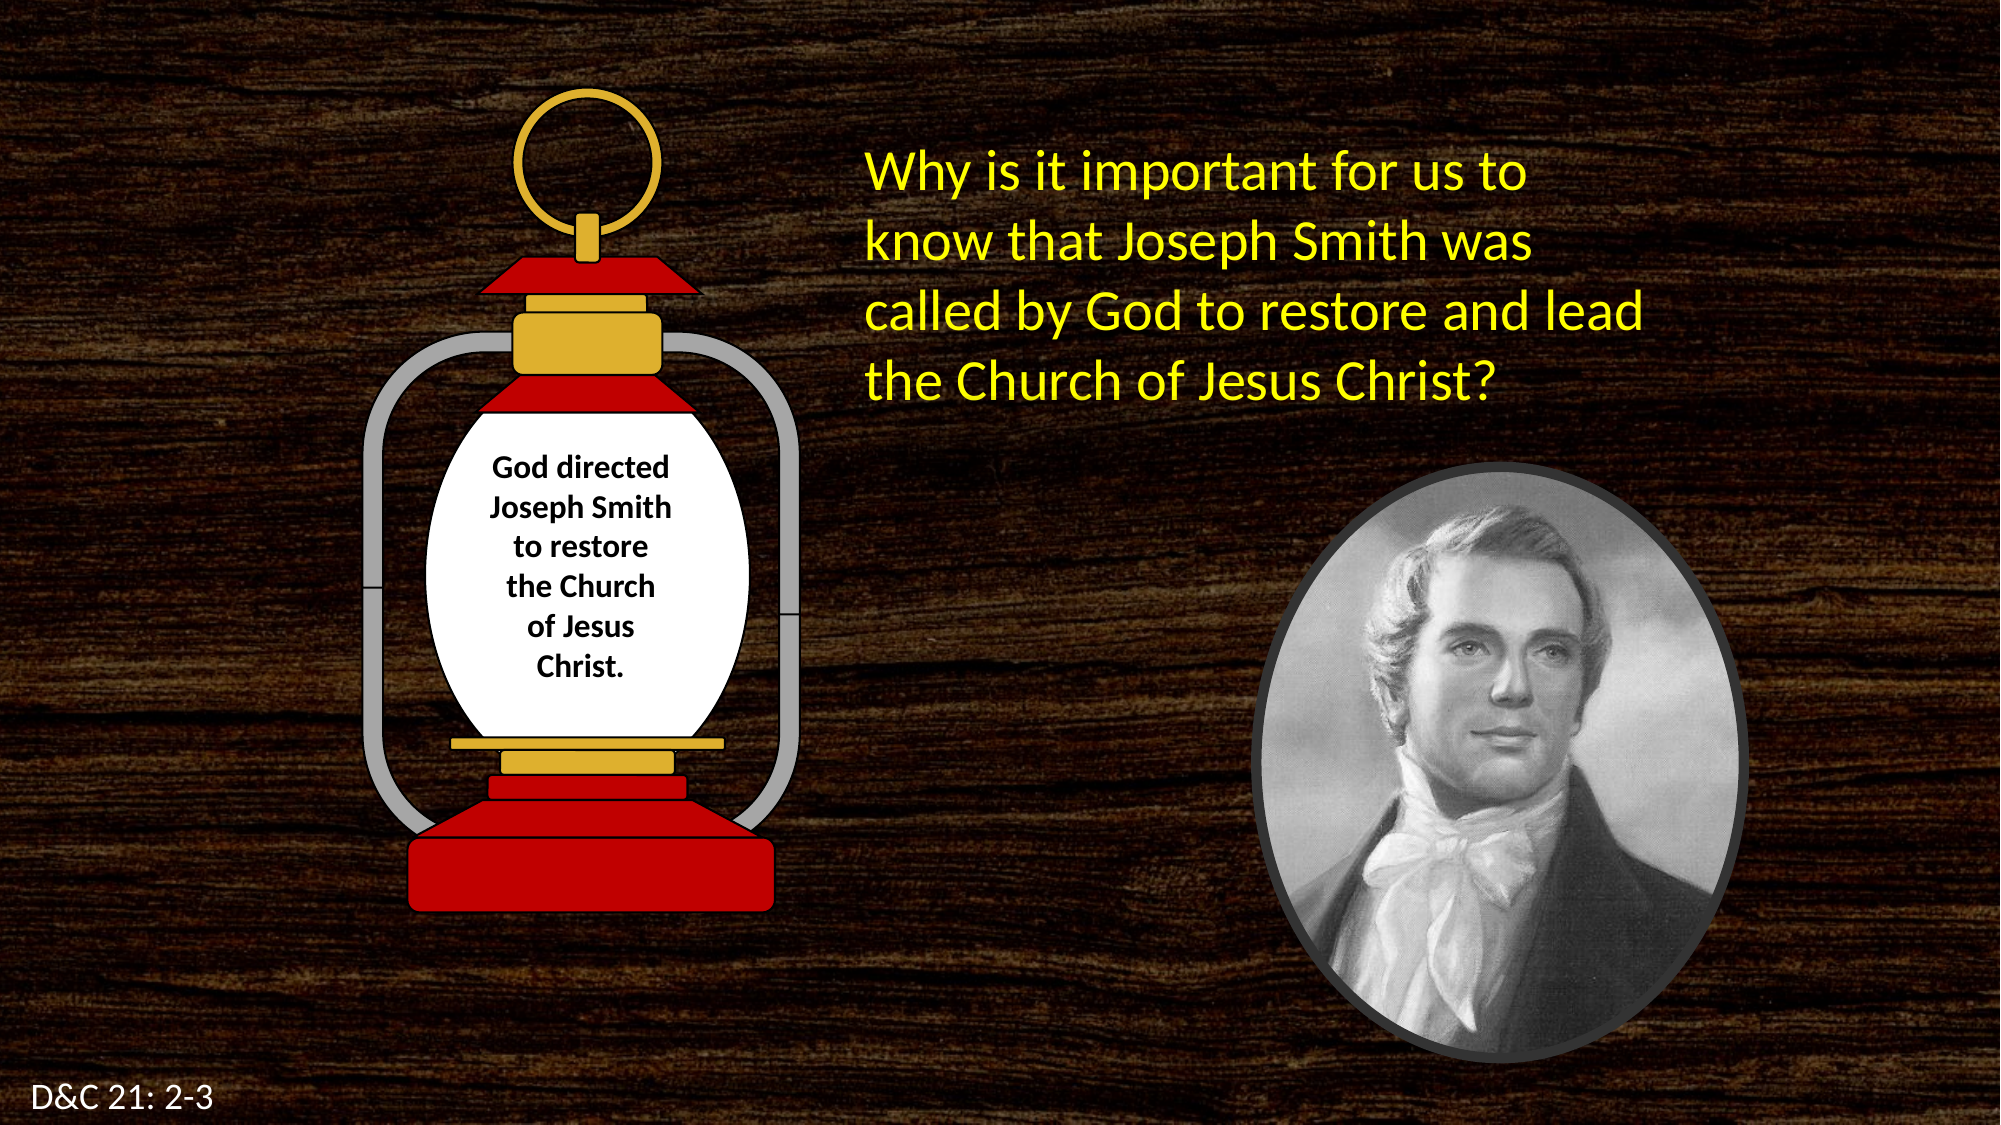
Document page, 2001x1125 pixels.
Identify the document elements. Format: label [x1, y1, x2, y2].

picture [0, 0, 2000, 1125]
text_box [362, 87, 800, 913]
